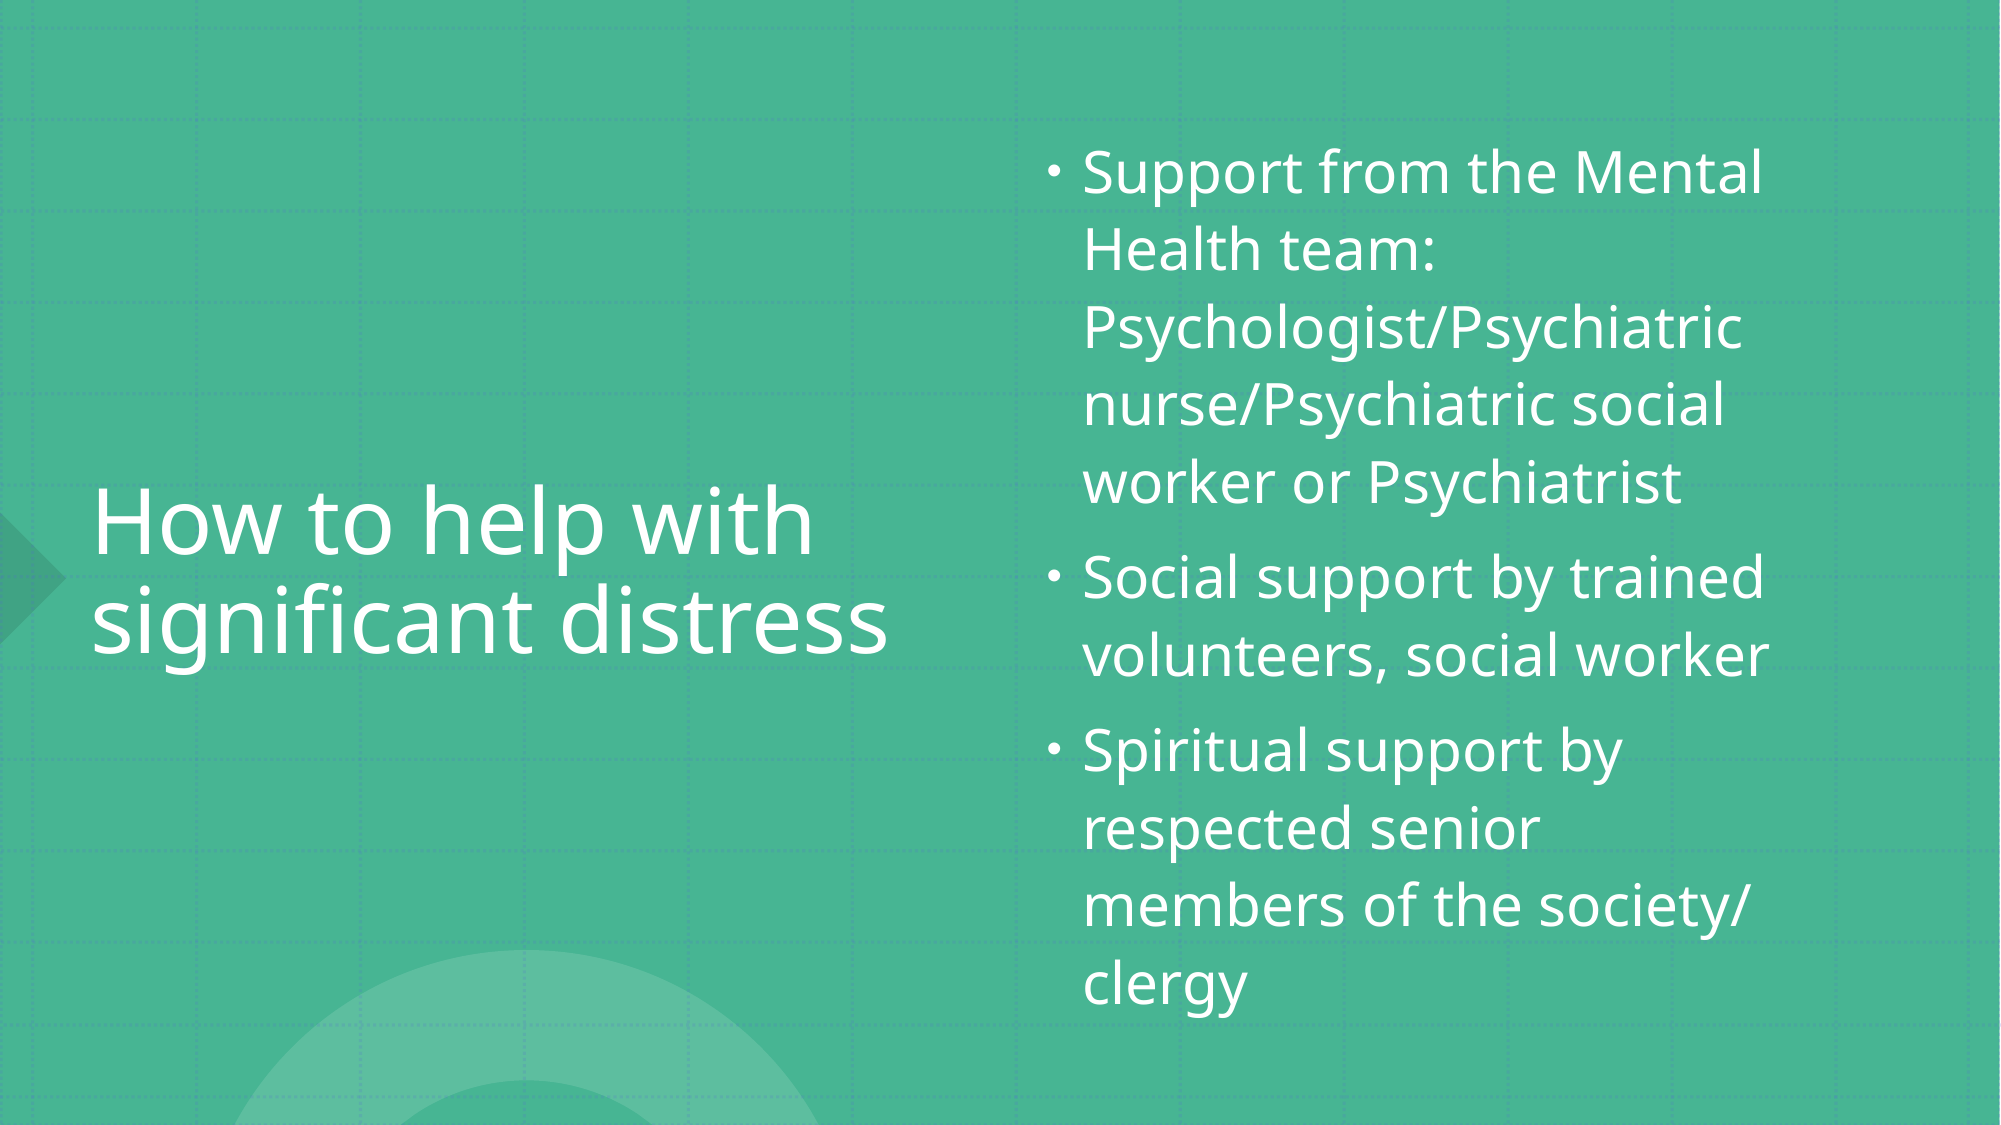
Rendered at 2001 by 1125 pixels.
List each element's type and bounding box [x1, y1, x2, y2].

text_box [0, 0, 2000, 1125]
